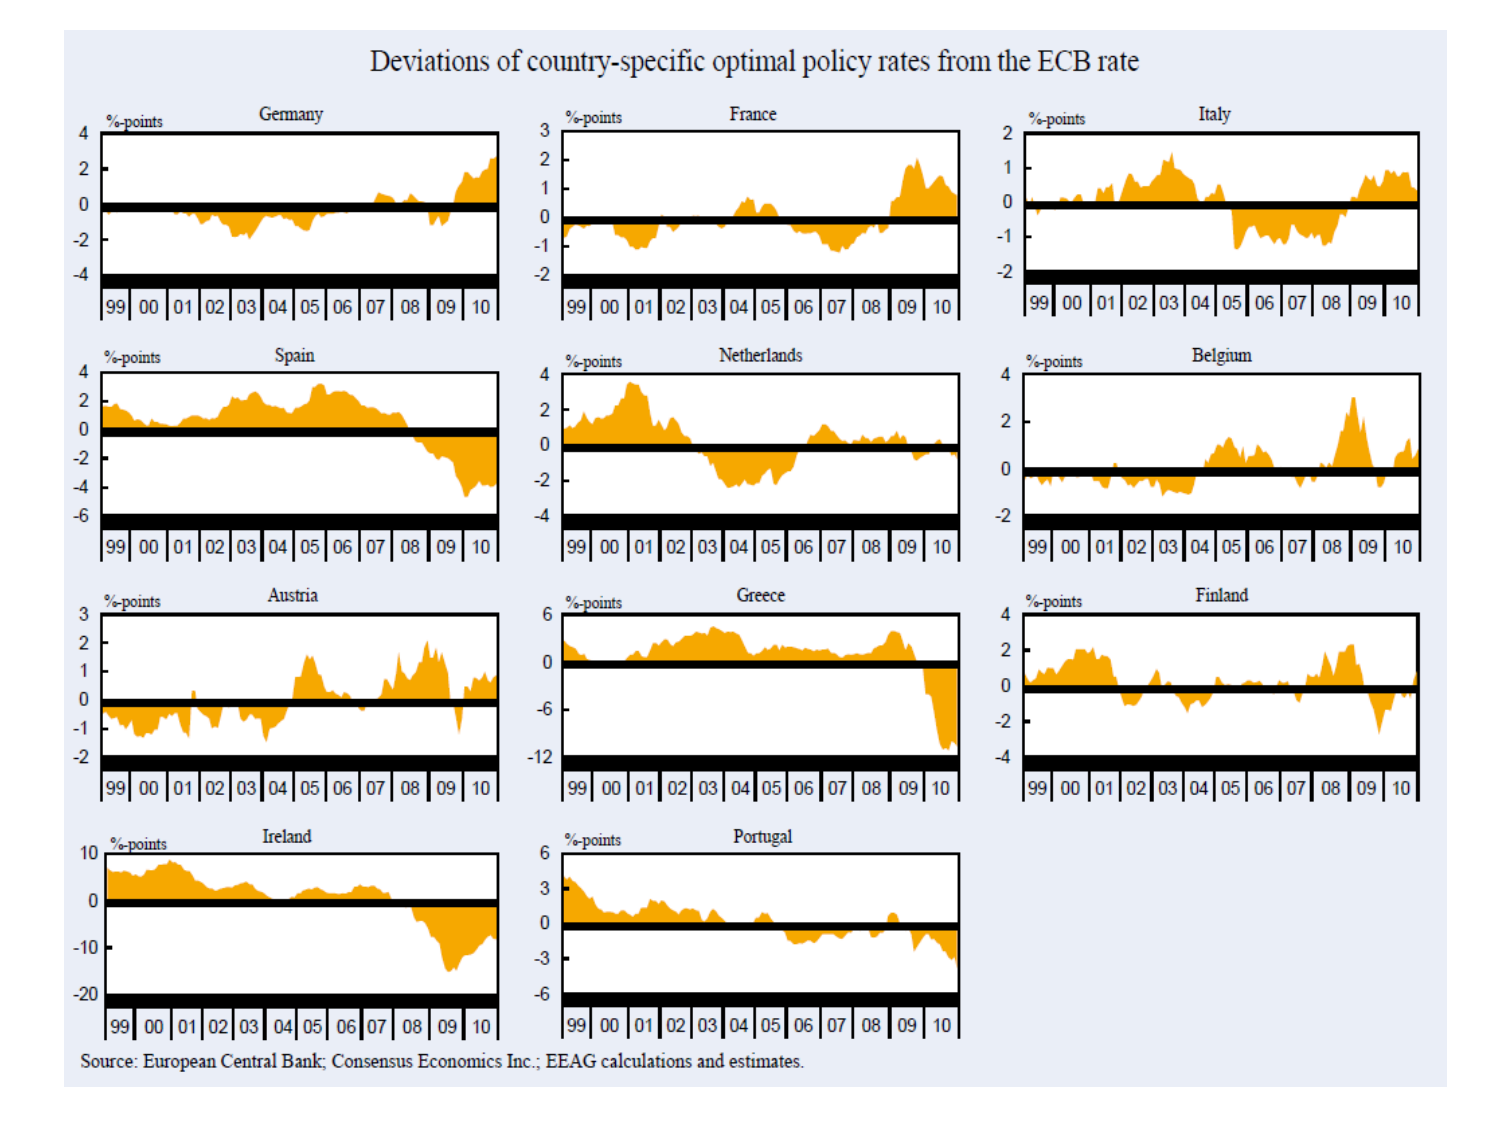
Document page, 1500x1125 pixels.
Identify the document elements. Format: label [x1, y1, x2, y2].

picture [64, 30, 1448, 1087]
